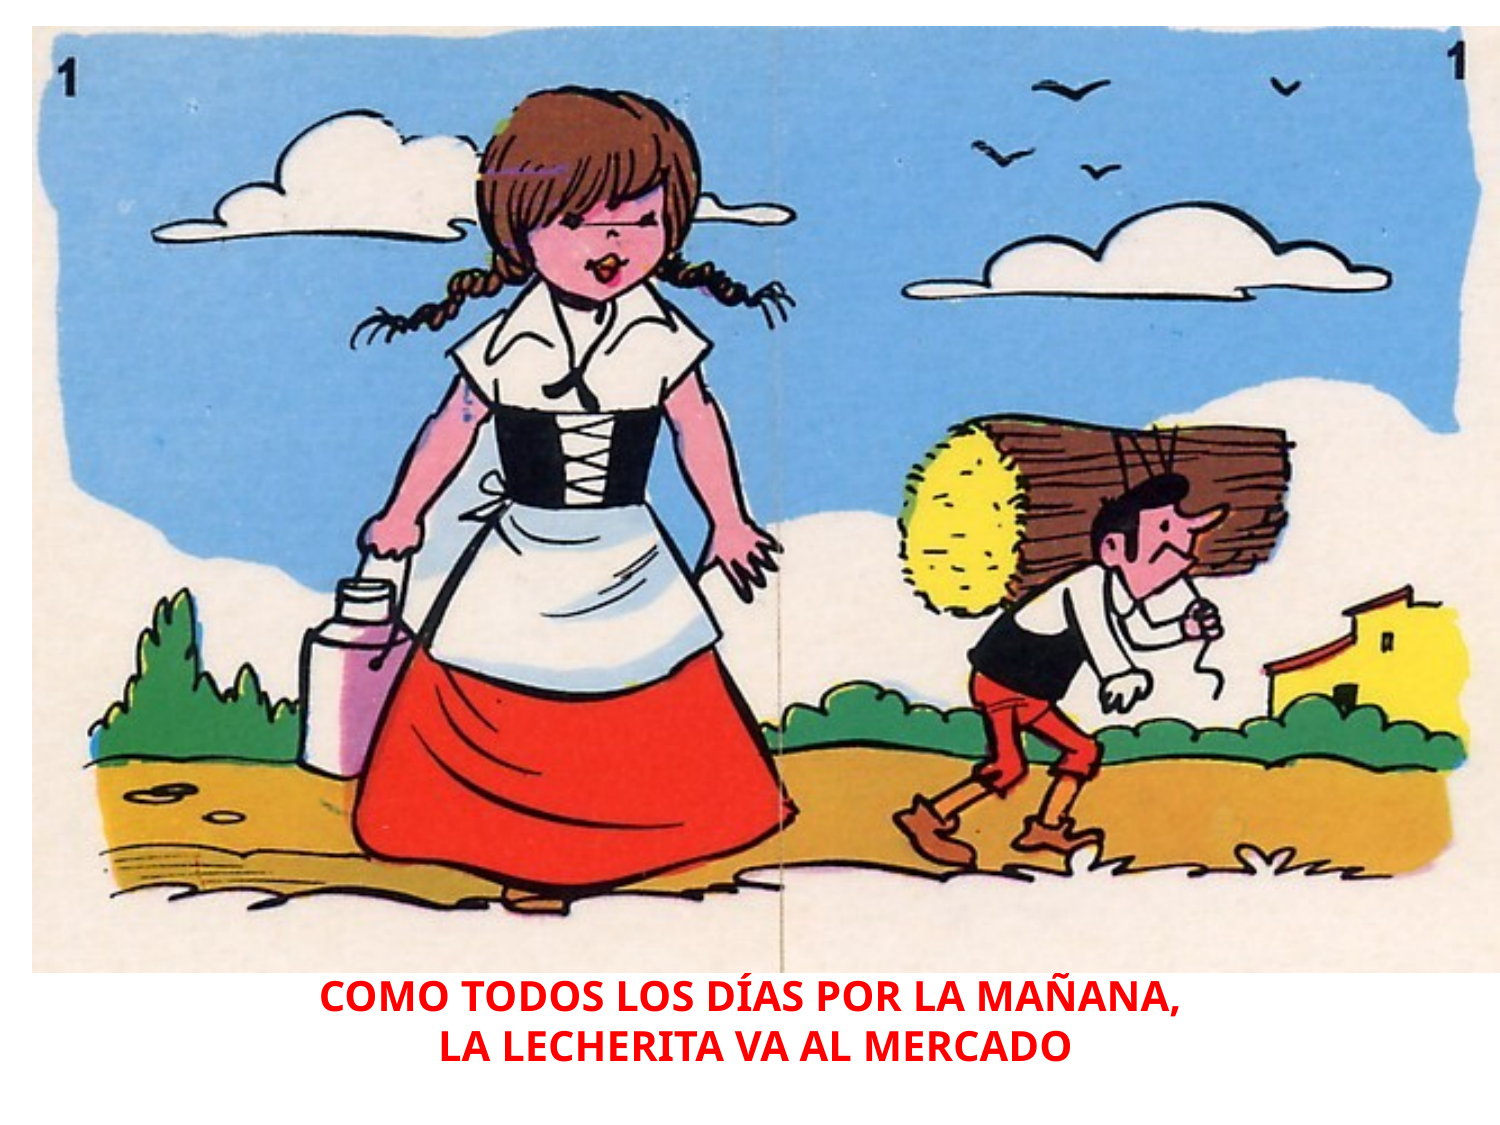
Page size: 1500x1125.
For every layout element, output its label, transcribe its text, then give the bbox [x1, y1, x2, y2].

title COMO TODOS LOS DÍAS POR LA MAÑANA, LA LECHERITA VA AL MERCADO [75, 981, 1425, 1090]
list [31, 26, 1500, 973]
